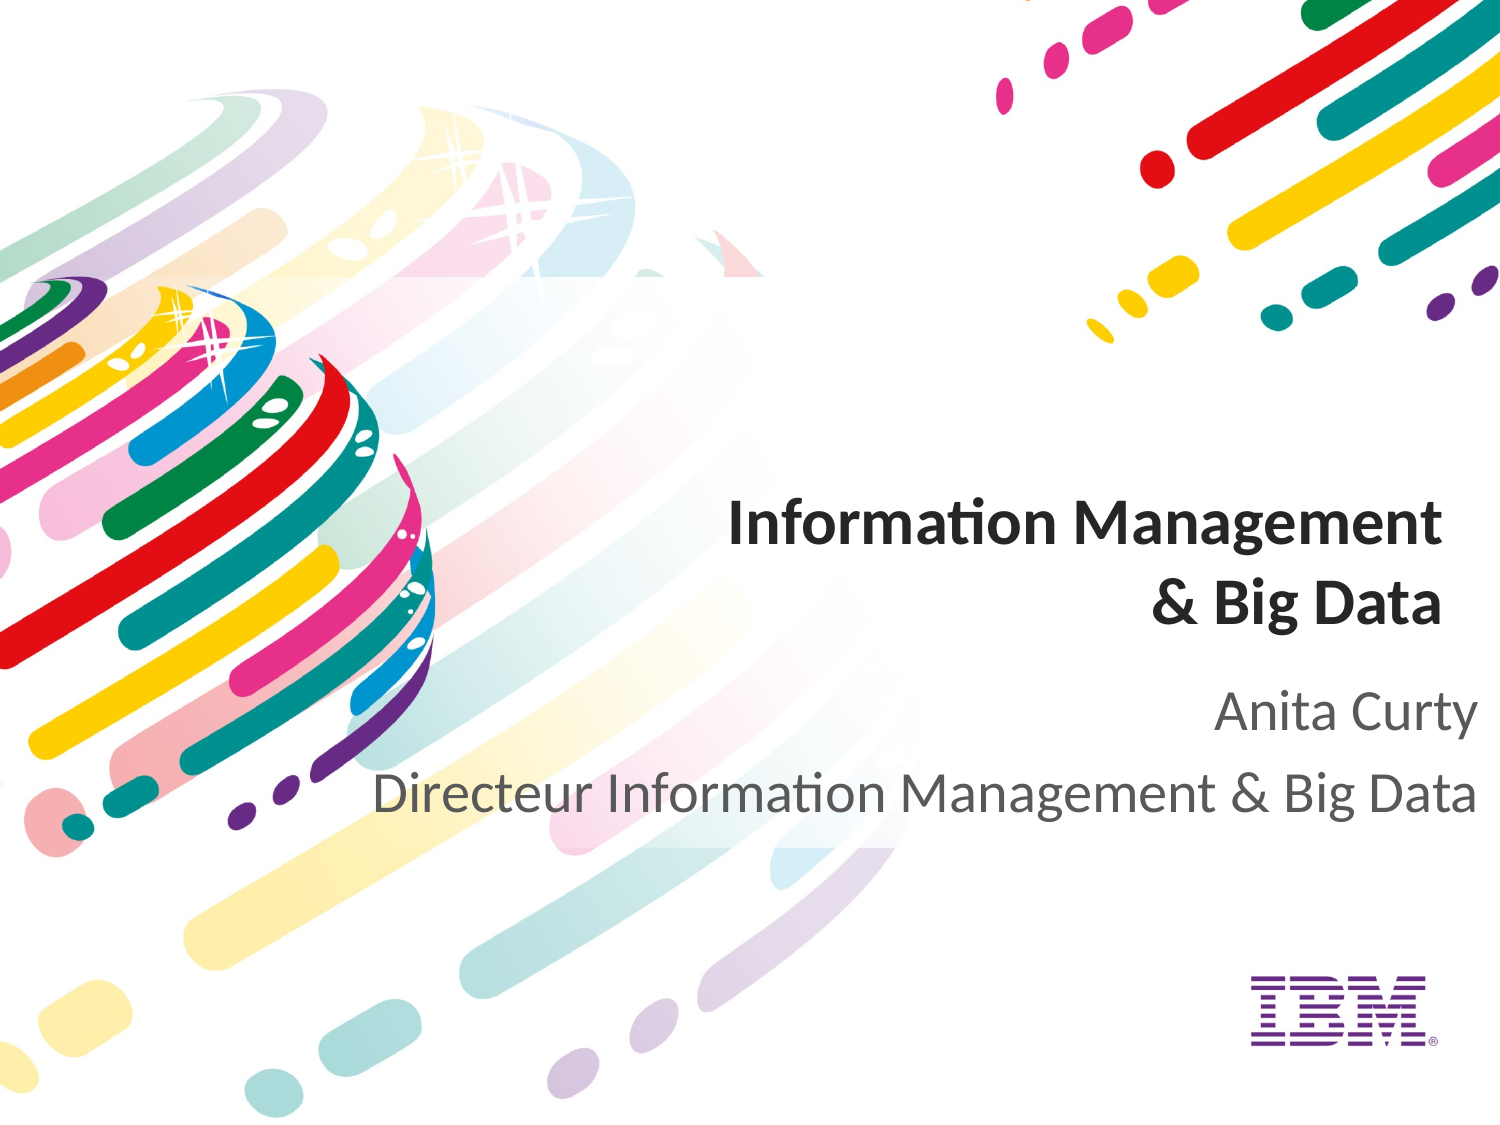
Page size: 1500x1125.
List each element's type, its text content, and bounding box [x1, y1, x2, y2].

title Information Management & Big Data [430, 403, 1460, 646]
subtitle Anita Curty Directeur Information Management & Big Data [349, 664, 1495, 953]
picture [0, 0, 1500, 1125]
